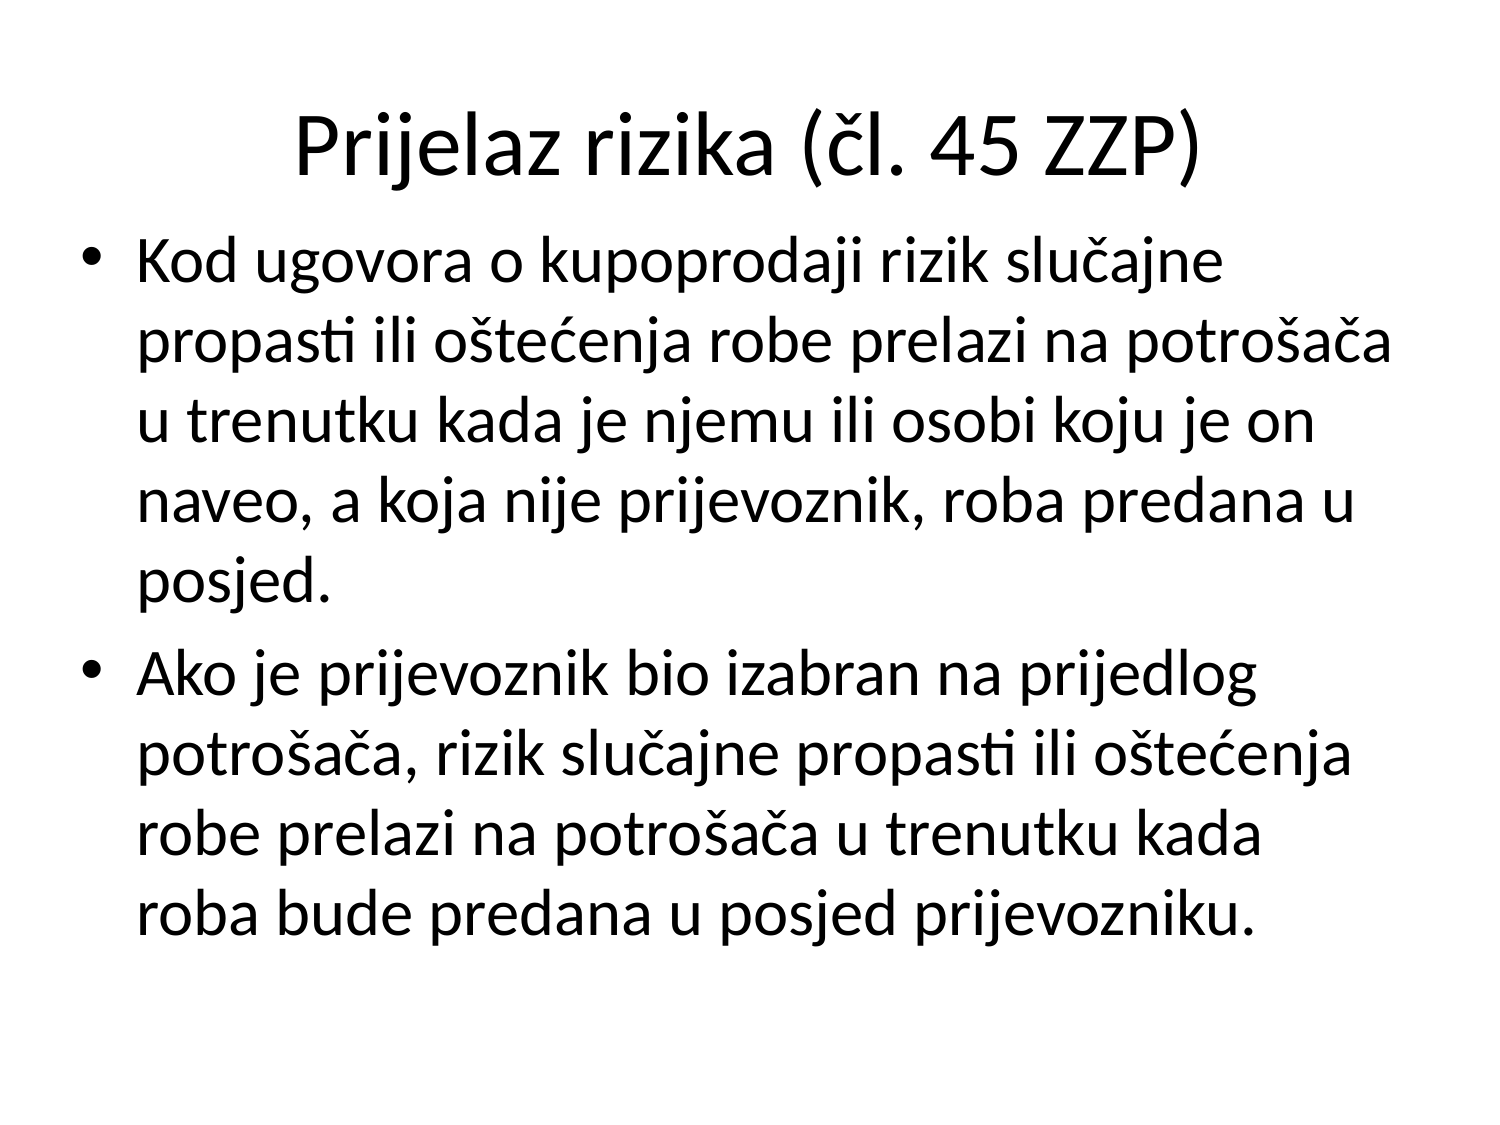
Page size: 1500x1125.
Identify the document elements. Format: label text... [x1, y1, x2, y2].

list Kod ugovora o kupoprodaji rizik slučajne propasti ili oštećenja robe prelazi na potrošača u trenutku kada je njemu ili osobi koju je on naveo, a koja nije prijevoznik, roba predana u posjed. Ako je prijevoznik bio izabran na prijedlog potrošača, rizik slučajne propasti ili oštećenja robe prelazi na potrošača u trenutku kada roba bude predana u posjed prijevozniku. [64, 208, 1415, 951]
title Prijelaz rizika (čl. 45 ZZP) [75, 45, 1425, 233]
